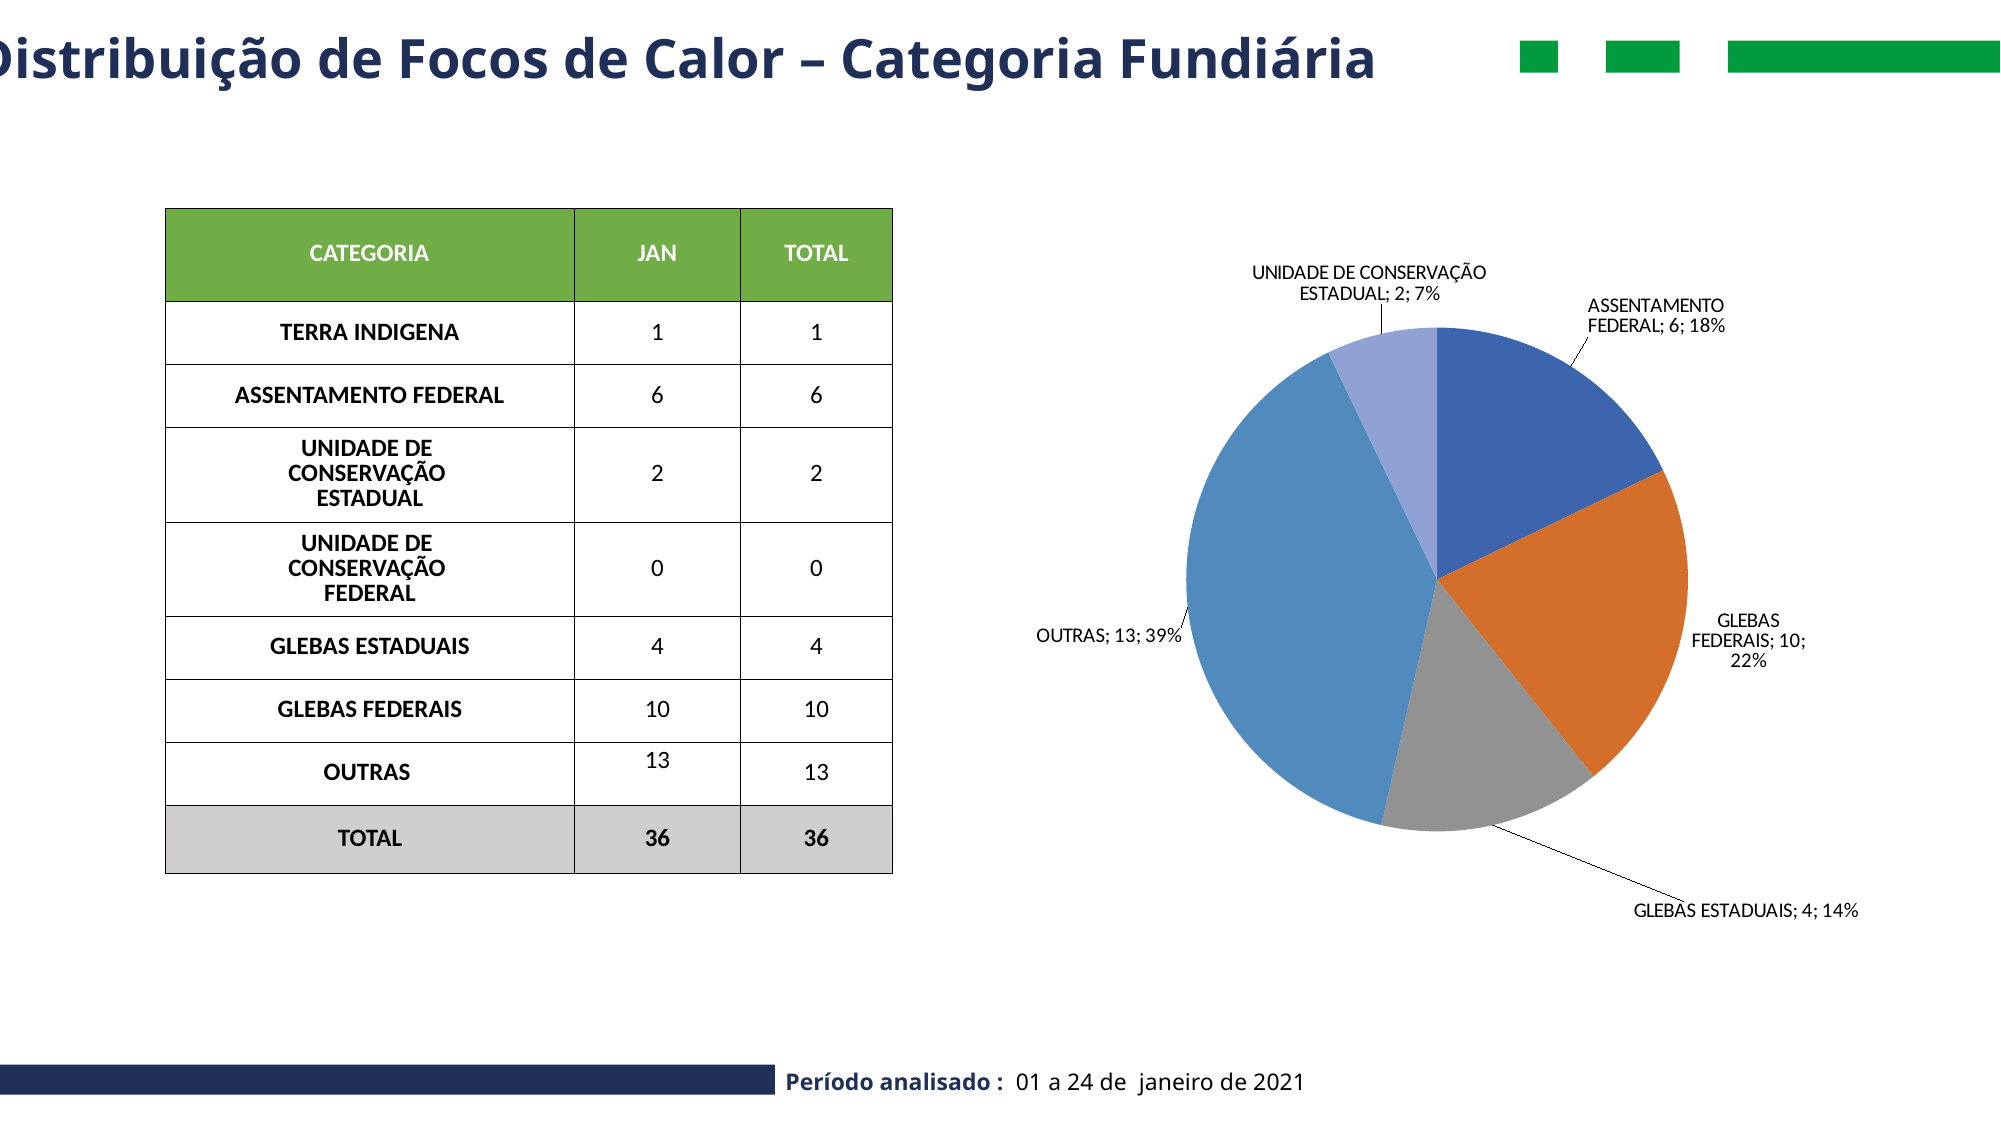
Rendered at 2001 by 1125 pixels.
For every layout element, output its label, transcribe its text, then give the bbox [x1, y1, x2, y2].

table_cell 13 [575, 743, 740, 805]
text_box Distribuição de Focos de Calor – Categoria Fundiária [0, 16, 1394, 97]
table_cell ASSENTAMENTO FEDERAL [166, 365, 574, 427]
table_cell OUTRAS [166, 743, 574, 805]
table_cell 6 [575, 365, 740, 427]
table_cell GLEBAS FEDERAIS [166, 680, 574, 742]
table_cell 0 [741, 523, 892, 616]
table_cell GLEBAS ESTADUAIS [166, 617, 574, 679]
table_cell TERRA INDIGENA [166, 302, 574, 364]
table_cell UNIDADE DE CONSERVAÇÃO ESTADUAL [166, 428, 574, 522]
table_header TOTAL [741, 209, 892, 301]
table_cell 2 [741, 428, 892, 522]
table_cell 36 [575, 806, 740, 873]
table_cell 10 [575, 680, 740, 742]
table_cell UNIDADE DE CONSERVAÇÃO FEDERAL [166, 523, 574, 616]
table_header CATEGORIA [166, 209, 574, 301]
table_cell 1 [575, 302, 740, 364]
table_cell 10 [741, 680, 892, 742]
table_cell TOTAL [166, 806, 574, 873]
table_cell 0 [575, 523, 740, 616]
table_cell 4 [575, 617, 740, 679]
table_cell 2 [575, 428, 740, 522]
table_cell 13 [741, 743, 892, 805]
chart [1015, 119, 1862, 1044]
table_cell 36 [741, 806, 892, 873]
table_header JAN [575, 209, 740, 301]
table_cell 4 [741, 617, 892, 679]
text_box Período analisado : 01 a 24 de janeiro de 2021 [770, 1060, 1510, 1103]
table_cell 6 [741, 365, 892, 427]
table_cell 1 [741, 302, 892, 364]
